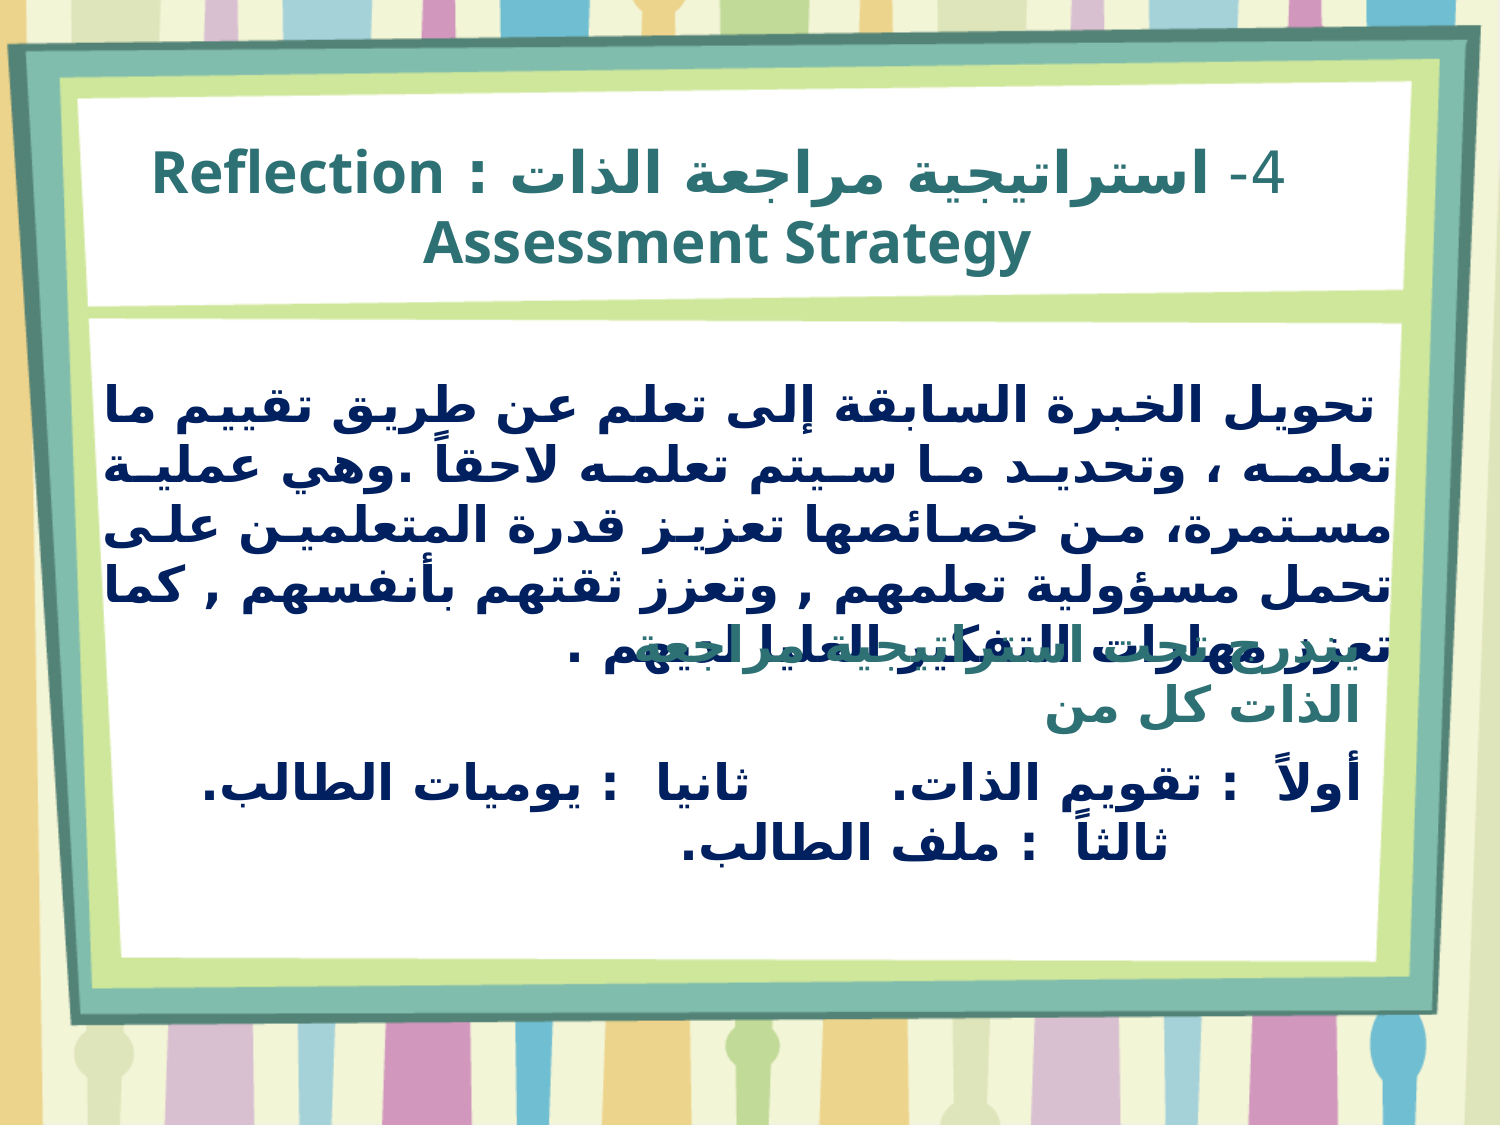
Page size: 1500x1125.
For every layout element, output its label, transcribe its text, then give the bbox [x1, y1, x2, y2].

text_box تحويل الخبرة السابقة إلى تعلم عن طريق تقييم ما تعلمه ، وتحديد ما سيتم تعلمه لاحقاً .وهي عملية مستمرة، من خصائصها تعزيز قدرة المتعلمين على تحمل مسؤولية تعلمهم , وتعزز ثقتهم بأنفسهم , كما تعزز مهارات التفكير العليا لديهم . [88, 365, 1409, 681]
text_box 4- استراتيجية مراجعة الذات : Reflection Assessment Strategy [24, 128, 1413, 283]
picture [0, 0, 1500, 1125]
text_box يندرج تحت استراتيجية مراجعة الذات كل من [513, 604, 1376, 658]
text_box أولاً : تقويم الذات. ثانيا : يوميات الطالب. ثالثاً : ملف الطالب. [123, 658, 1377, 878]
